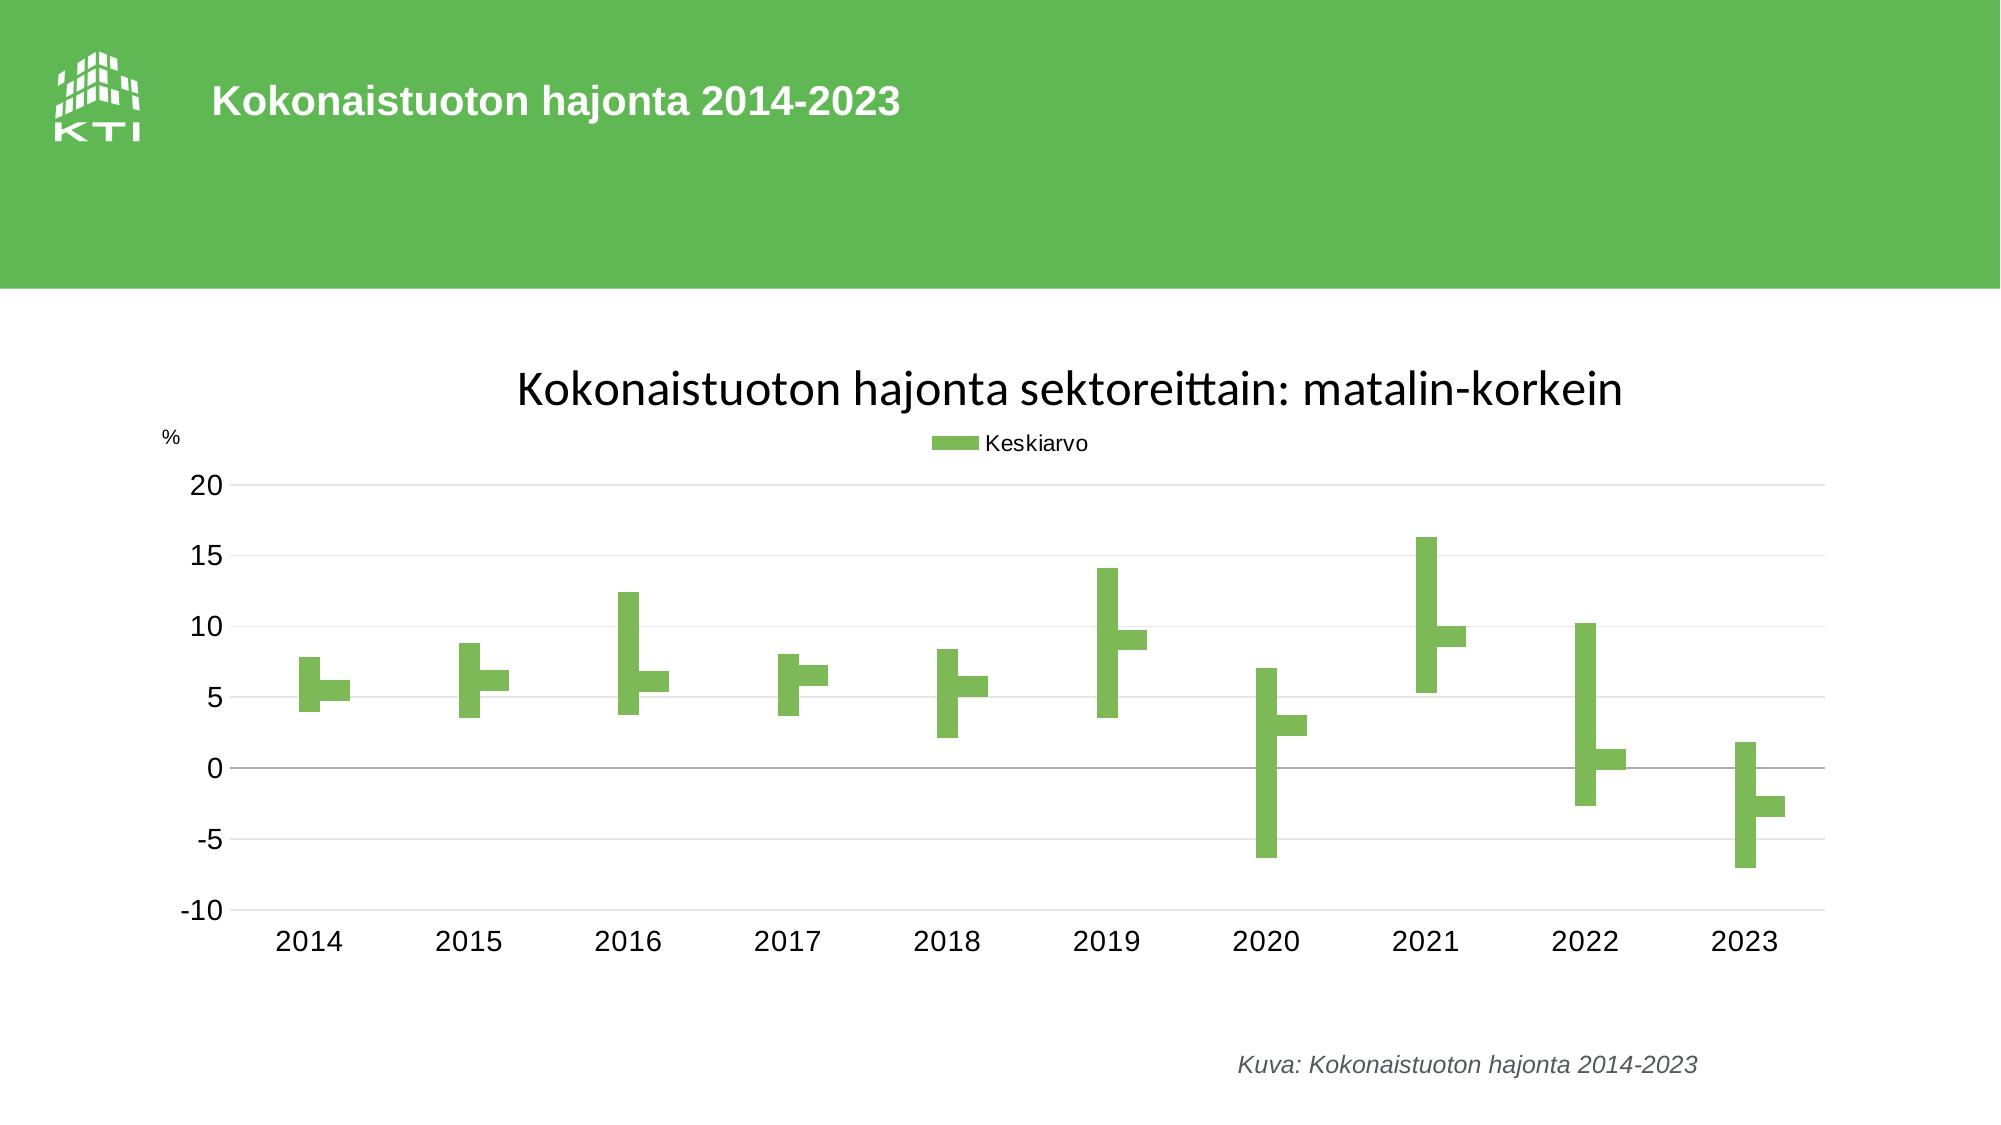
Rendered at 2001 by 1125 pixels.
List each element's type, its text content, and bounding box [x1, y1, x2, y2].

chart [137, 335, 1863, 993]
text_box Kokonaistuoton hajonta 2014-2023 [196, 46, 1922, 157]
picture [54, 22, 163, 158]
text_box Kuva: Kokonaistuoton hajonta 2014-2023 [1222, 1041, 2000, 1086]
